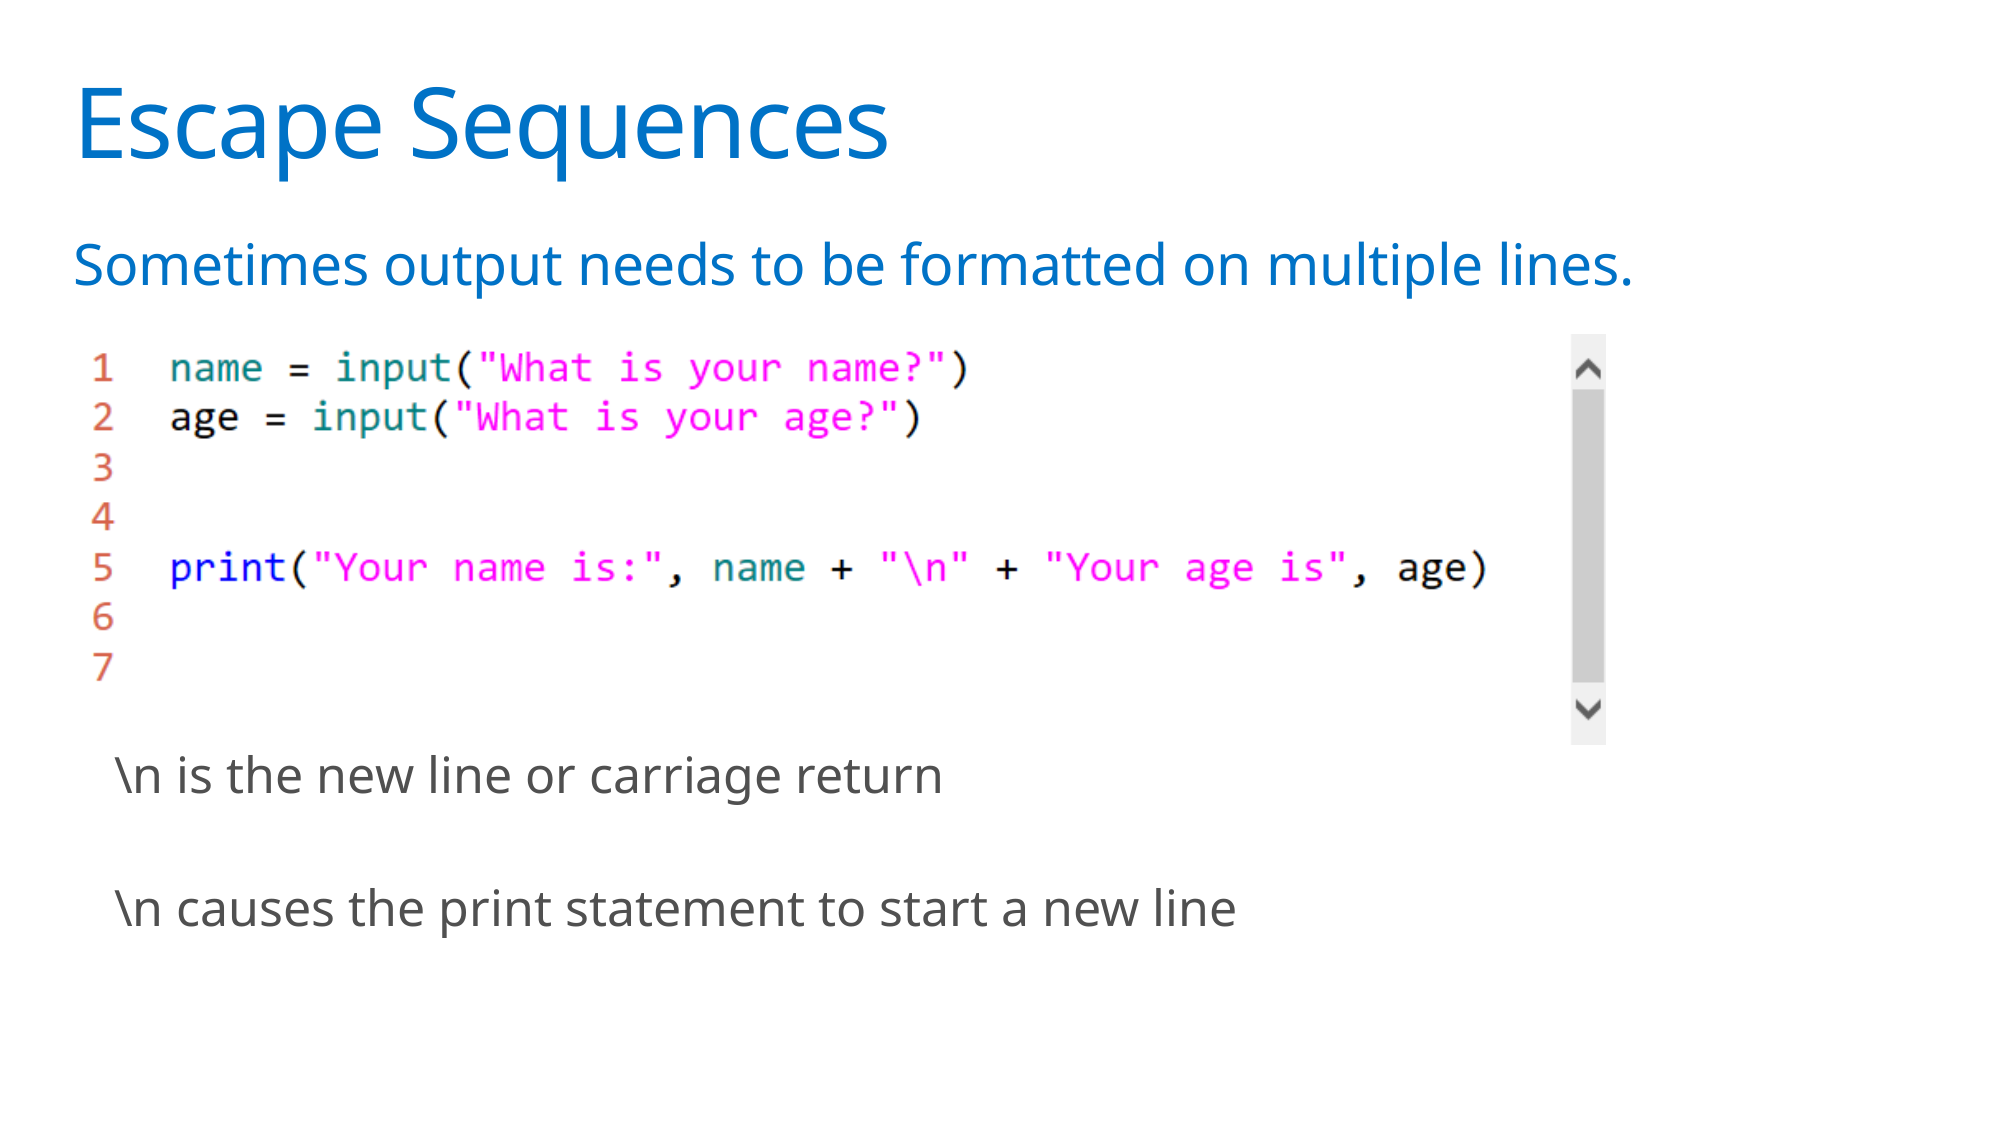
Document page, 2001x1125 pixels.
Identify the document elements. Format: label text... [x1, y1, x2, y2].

title Escape Sequences [58, 58, 1942, 206]
text_box \n is the new line or carriage return \n causes the print statement to start a new line [84, 726, 1695, 1028]
list Sometimes output needs to be formatted on multiple lines. [58, 220, 1942, 314]
picture [84, 334, 1606, 726]
